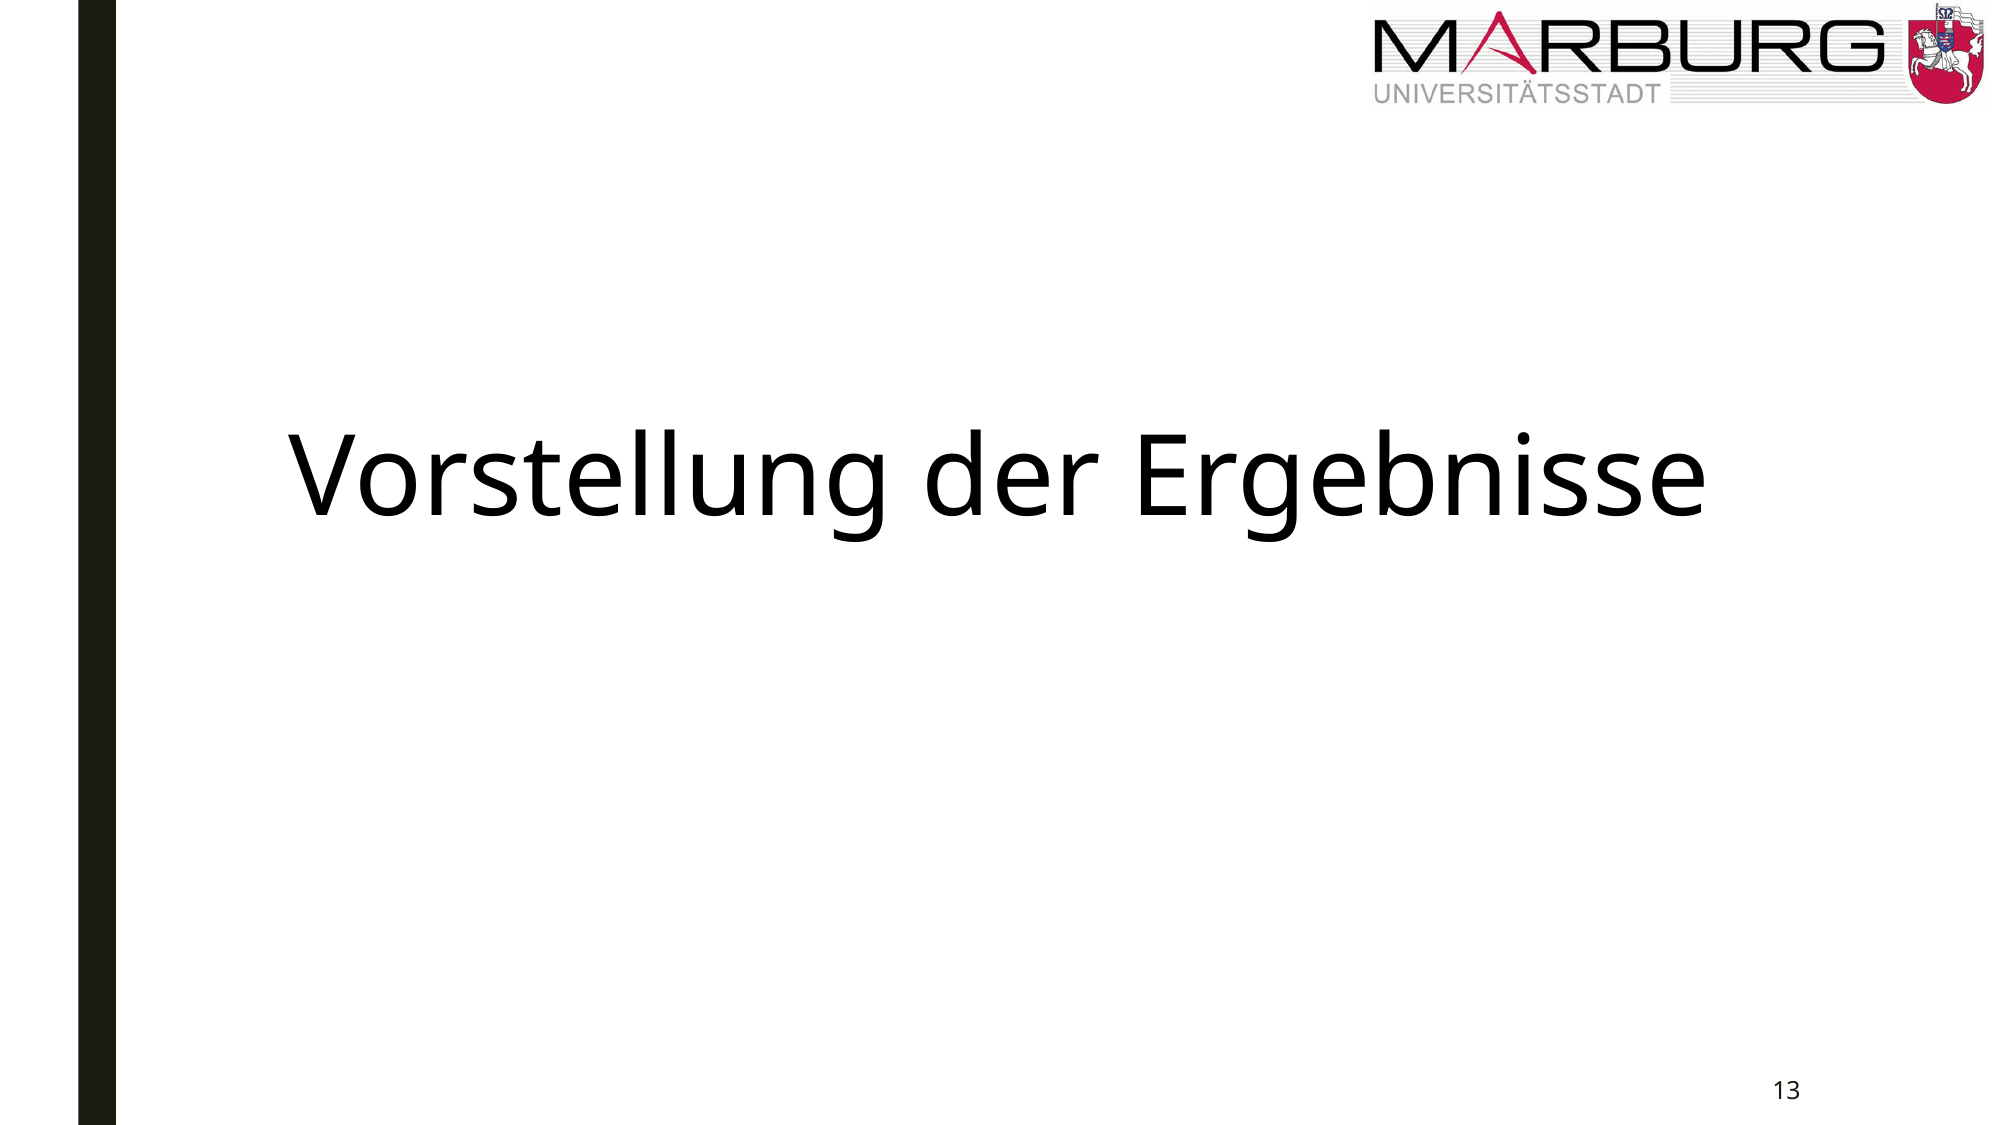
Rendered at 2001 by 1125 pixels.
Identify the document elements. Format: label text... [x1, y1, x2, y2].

picture [1368, 0, 1990, 107]
slide_number 13 [1553, 1058, 1816, 1125]
text_box Vorstellung der Ergebnisse [274, 395, 1832, 546]
